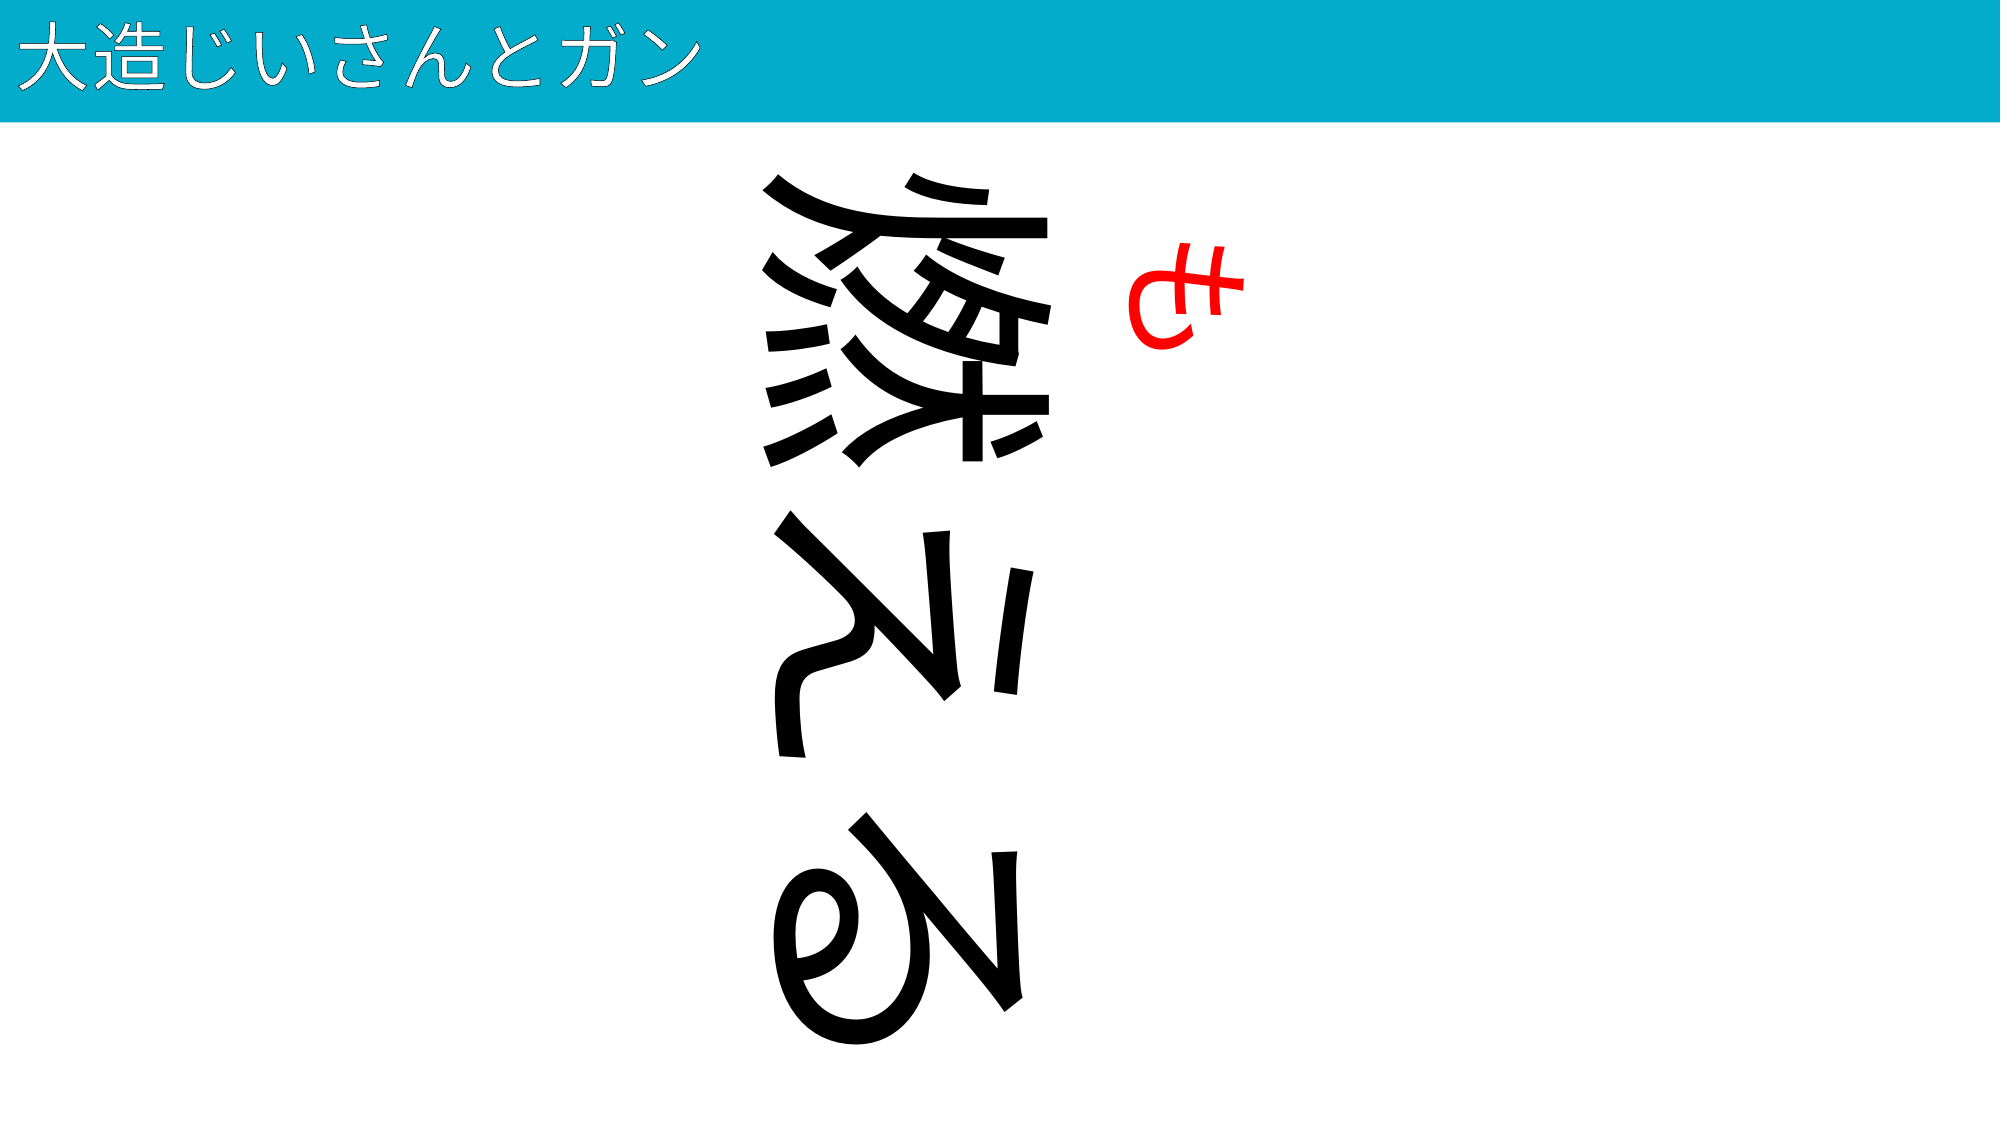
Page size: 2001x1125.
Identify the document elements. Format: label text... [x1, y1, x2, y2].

slide_number 113 [1712, 0, 2000, 123]
text_box 燃える [698, 147, 1108, 1125]
title 大造じいさんとガン [0, 0, 1712, 123]
text_box も [1083, 215, 1281, 370]
